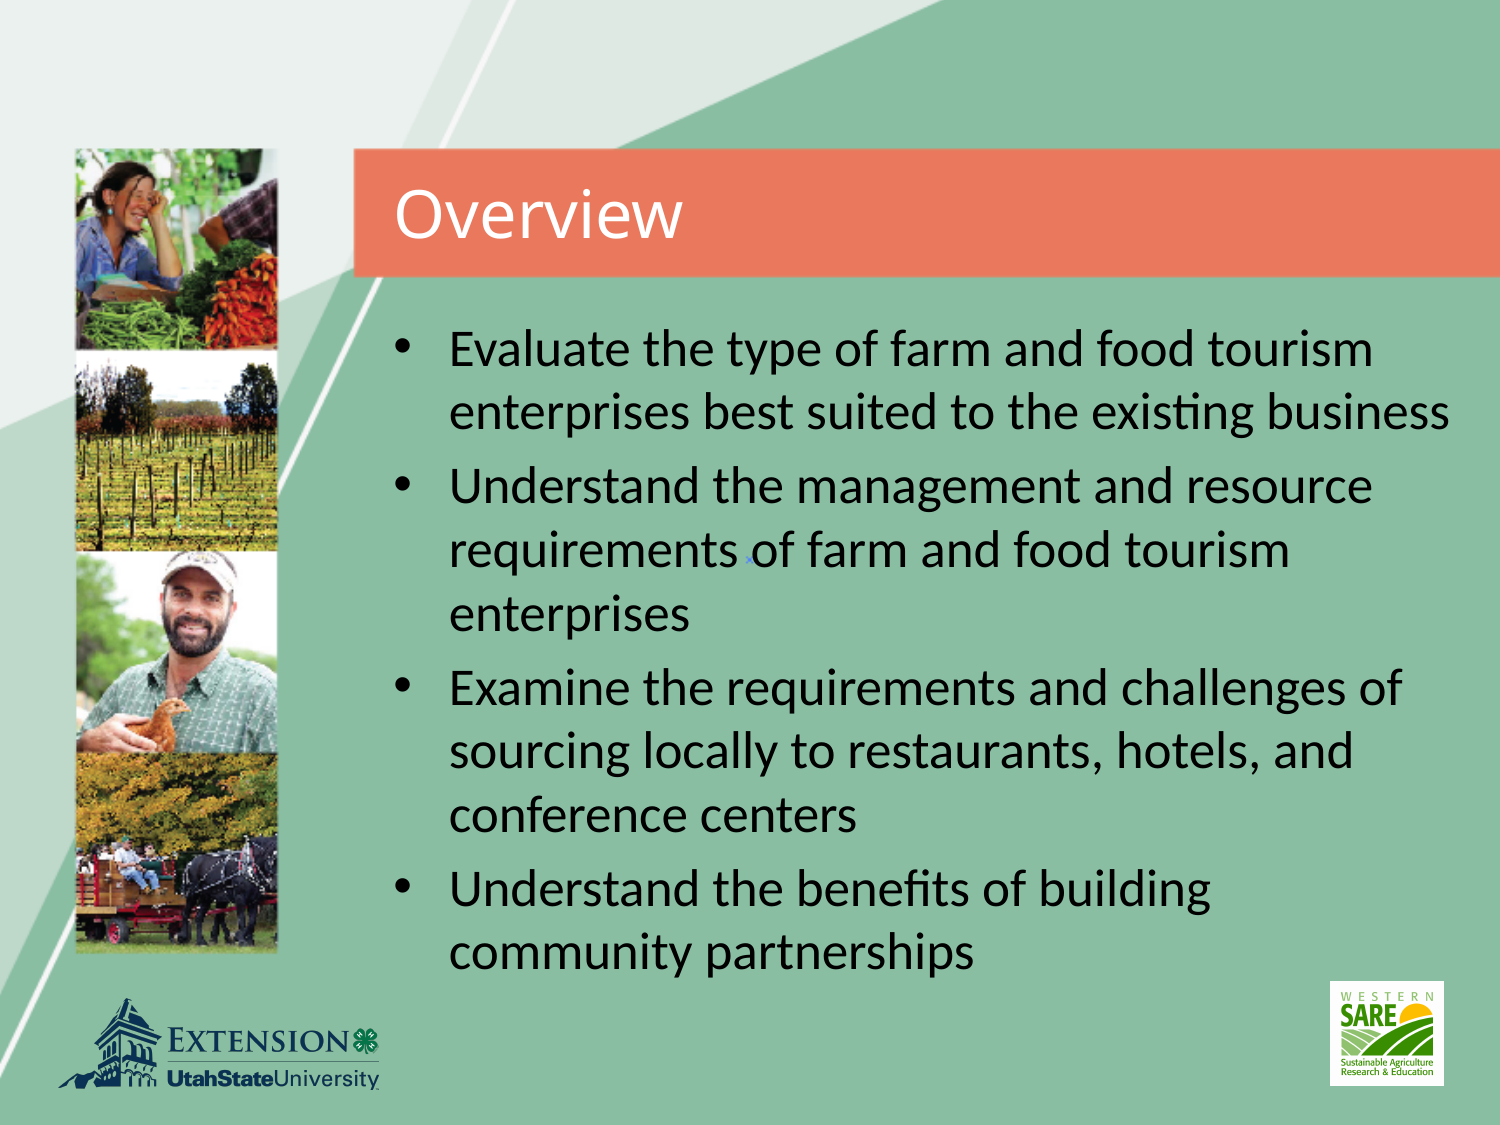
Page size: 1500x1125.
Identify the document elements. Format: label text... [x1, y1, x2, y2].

list Evaluate the type of farm and food tourism enterprises best suited to the existing business Understand the management and resource requirements of farm and food tourism enterprises Examine the requirements and challenges of sourcing locally to restaurants, hotels, and conference centers Understand the benefits of building community partnerships [378, 305, 1469, 1049]
picture [0, 0, 1500, 1125]
title Overview [378, 118, 1444, 305]
